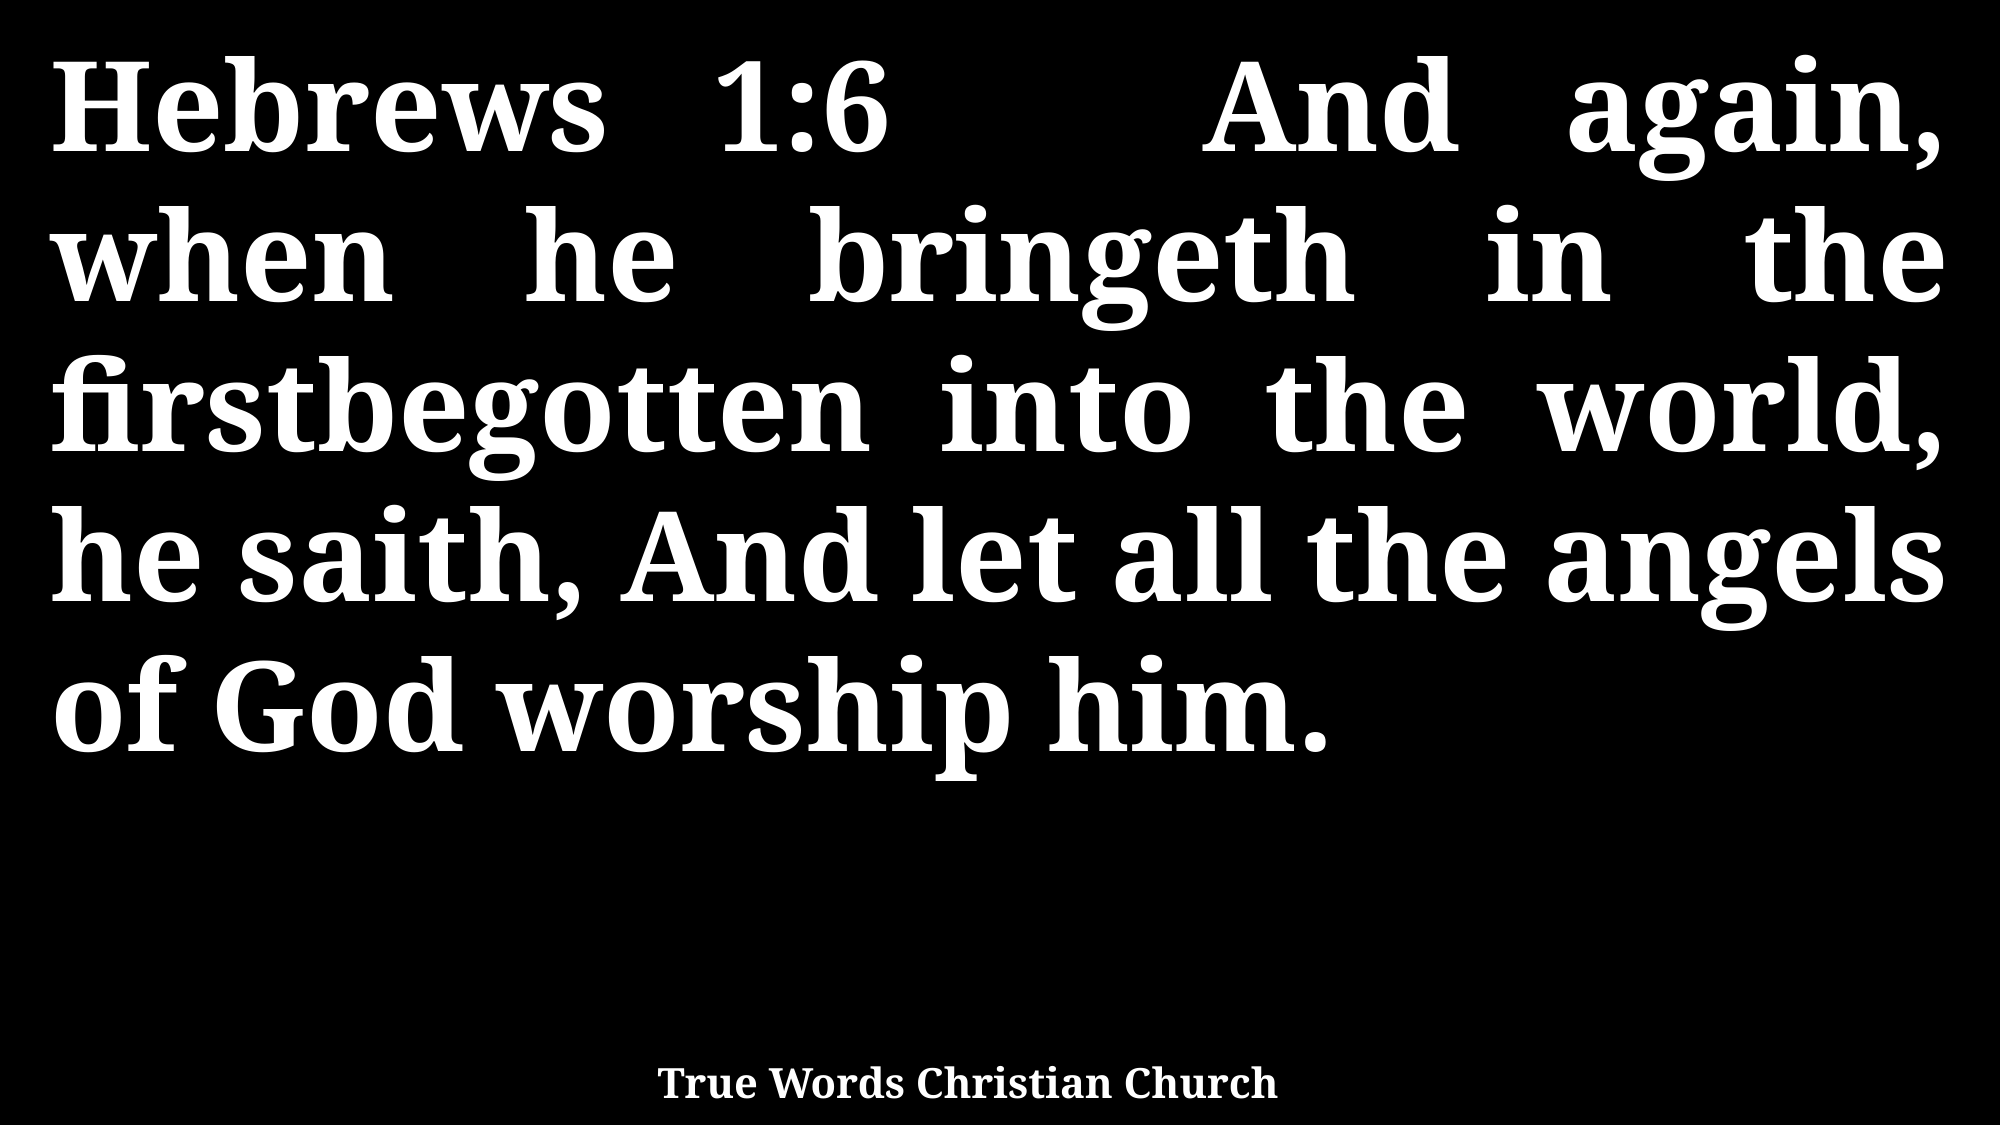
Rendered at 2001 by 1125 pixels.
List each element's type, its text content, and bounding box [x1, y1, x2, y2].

text_box Hebrews 1:6 And again, when he bringeth in the firstbegotten into the world, he saith, And let all the angels of God worship him. [35, 18, 1965, 784]
text_box True Words Christian Church [642, 1049, 1294, 1114]
